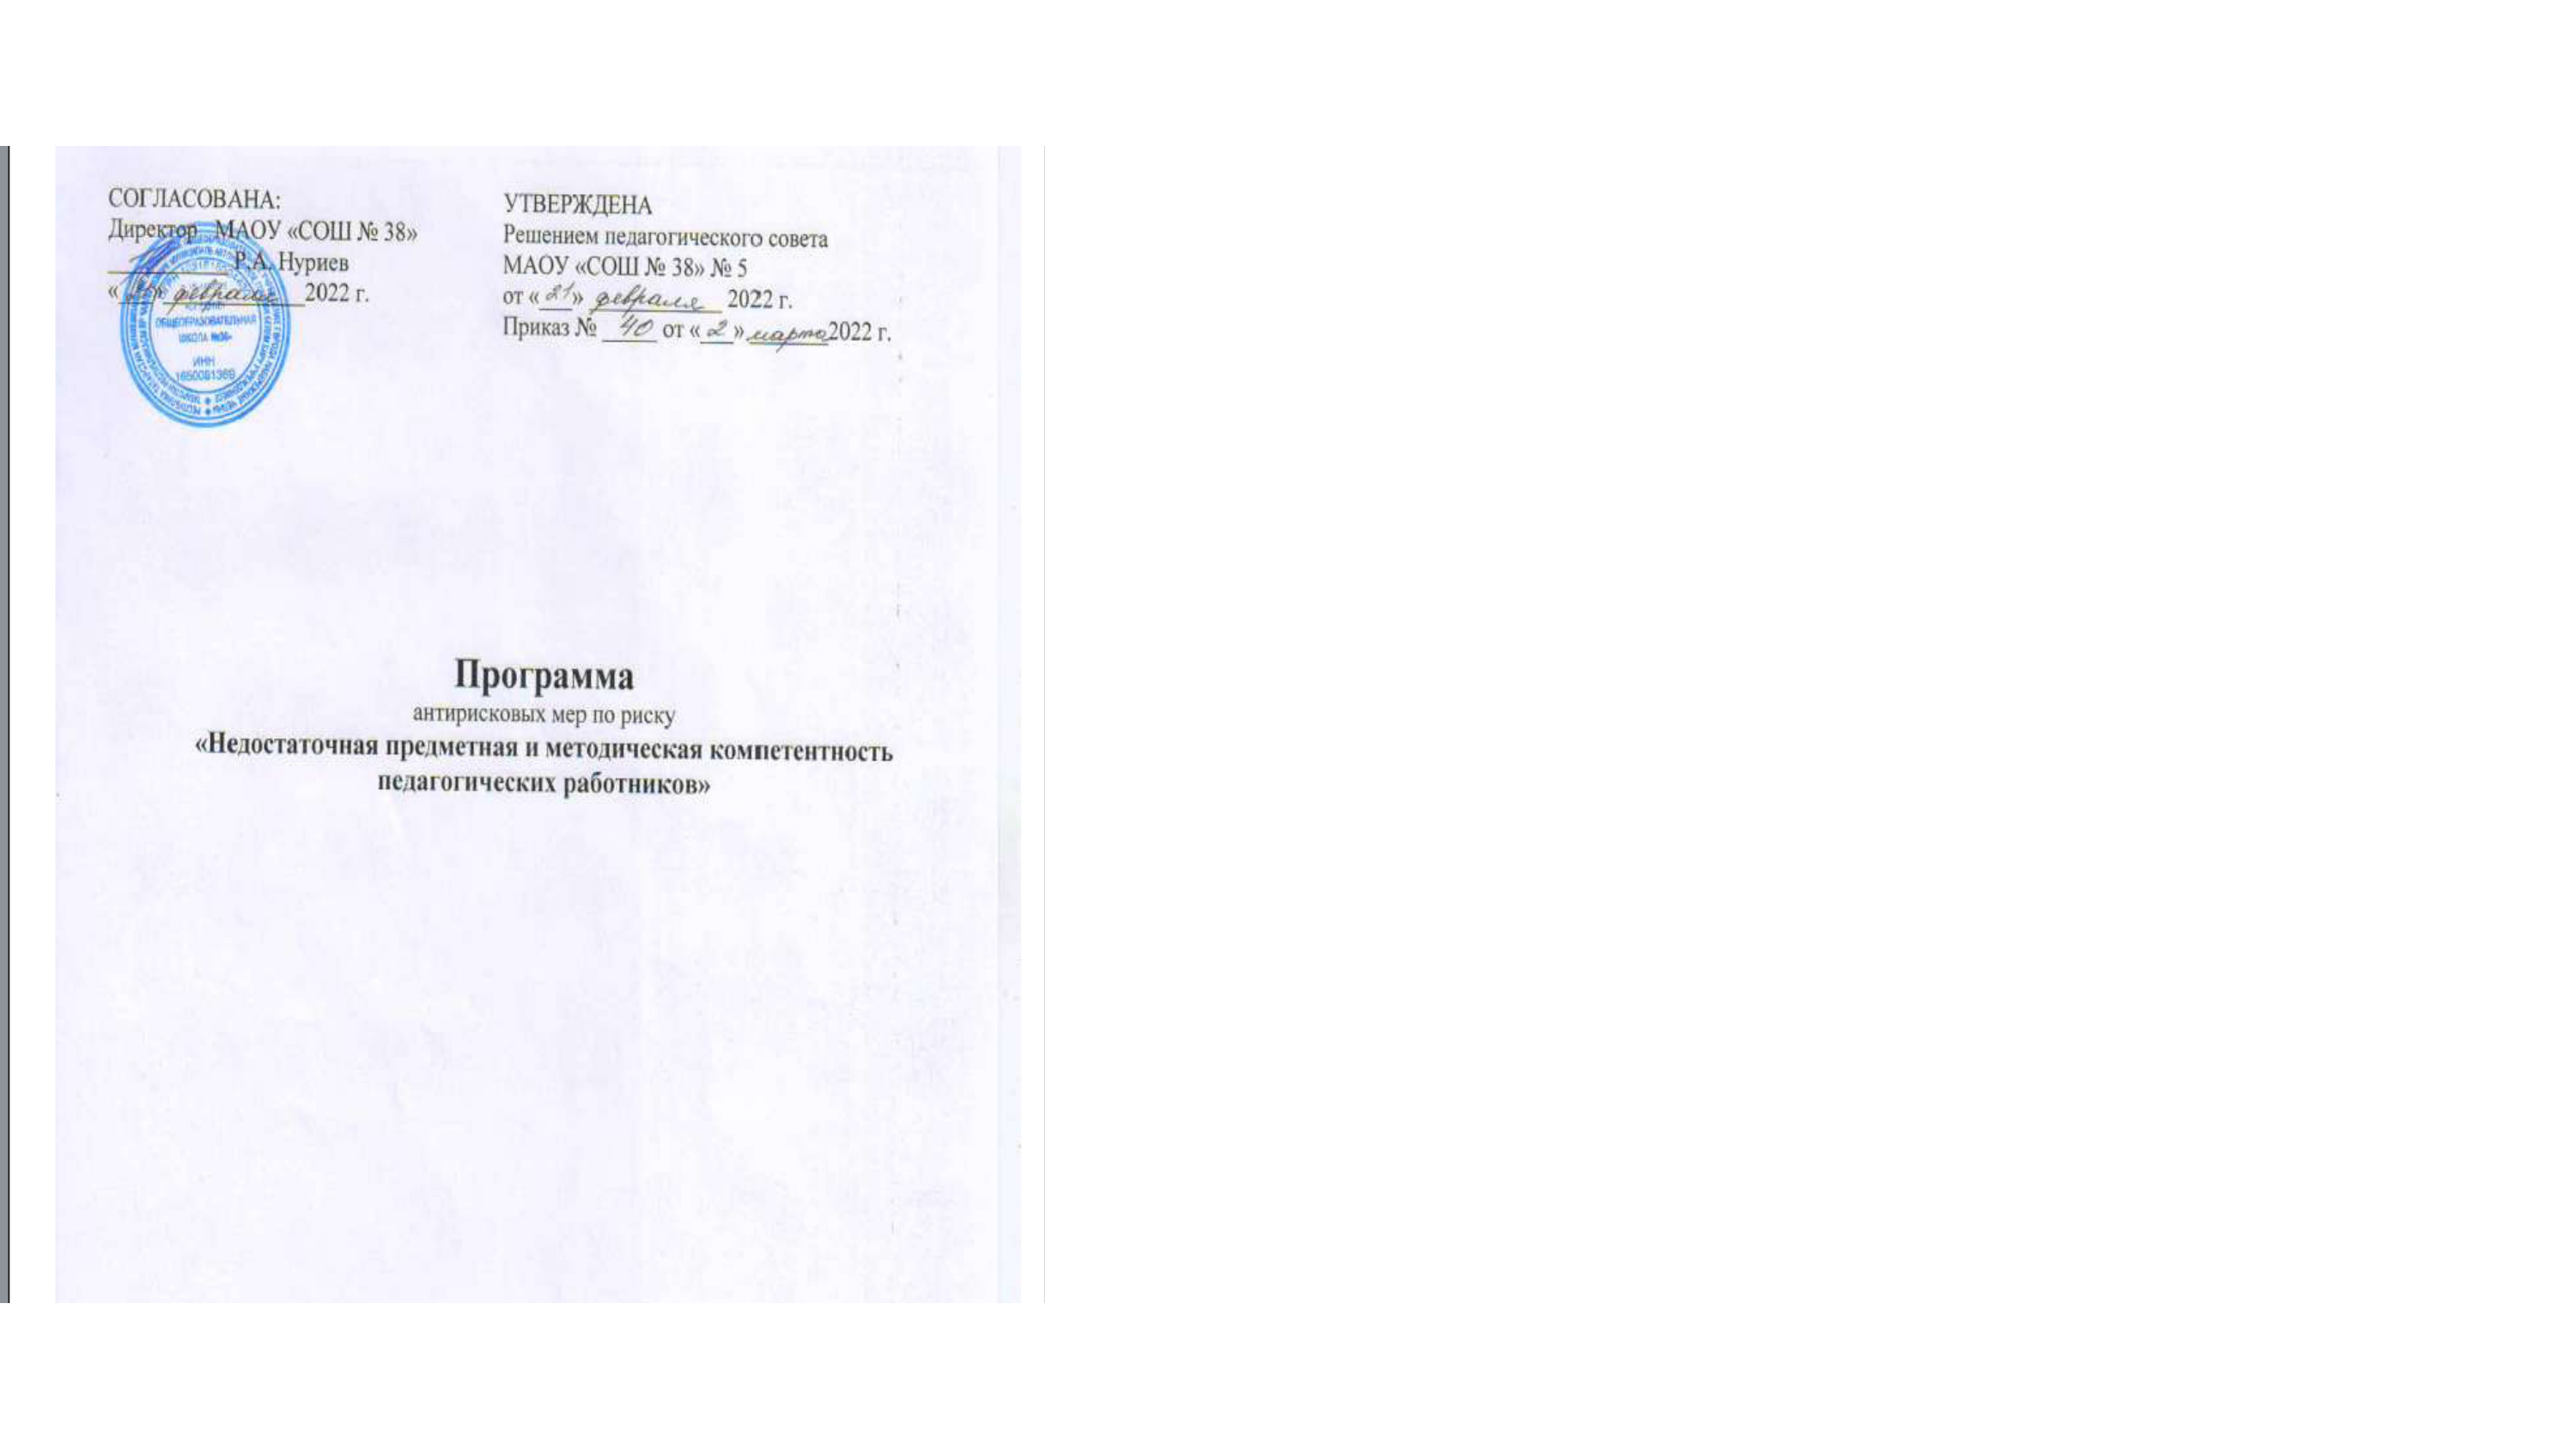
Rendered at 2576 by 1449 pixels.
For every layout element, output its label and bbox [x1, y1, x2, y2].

list [0, 146, 1045, 1303]
